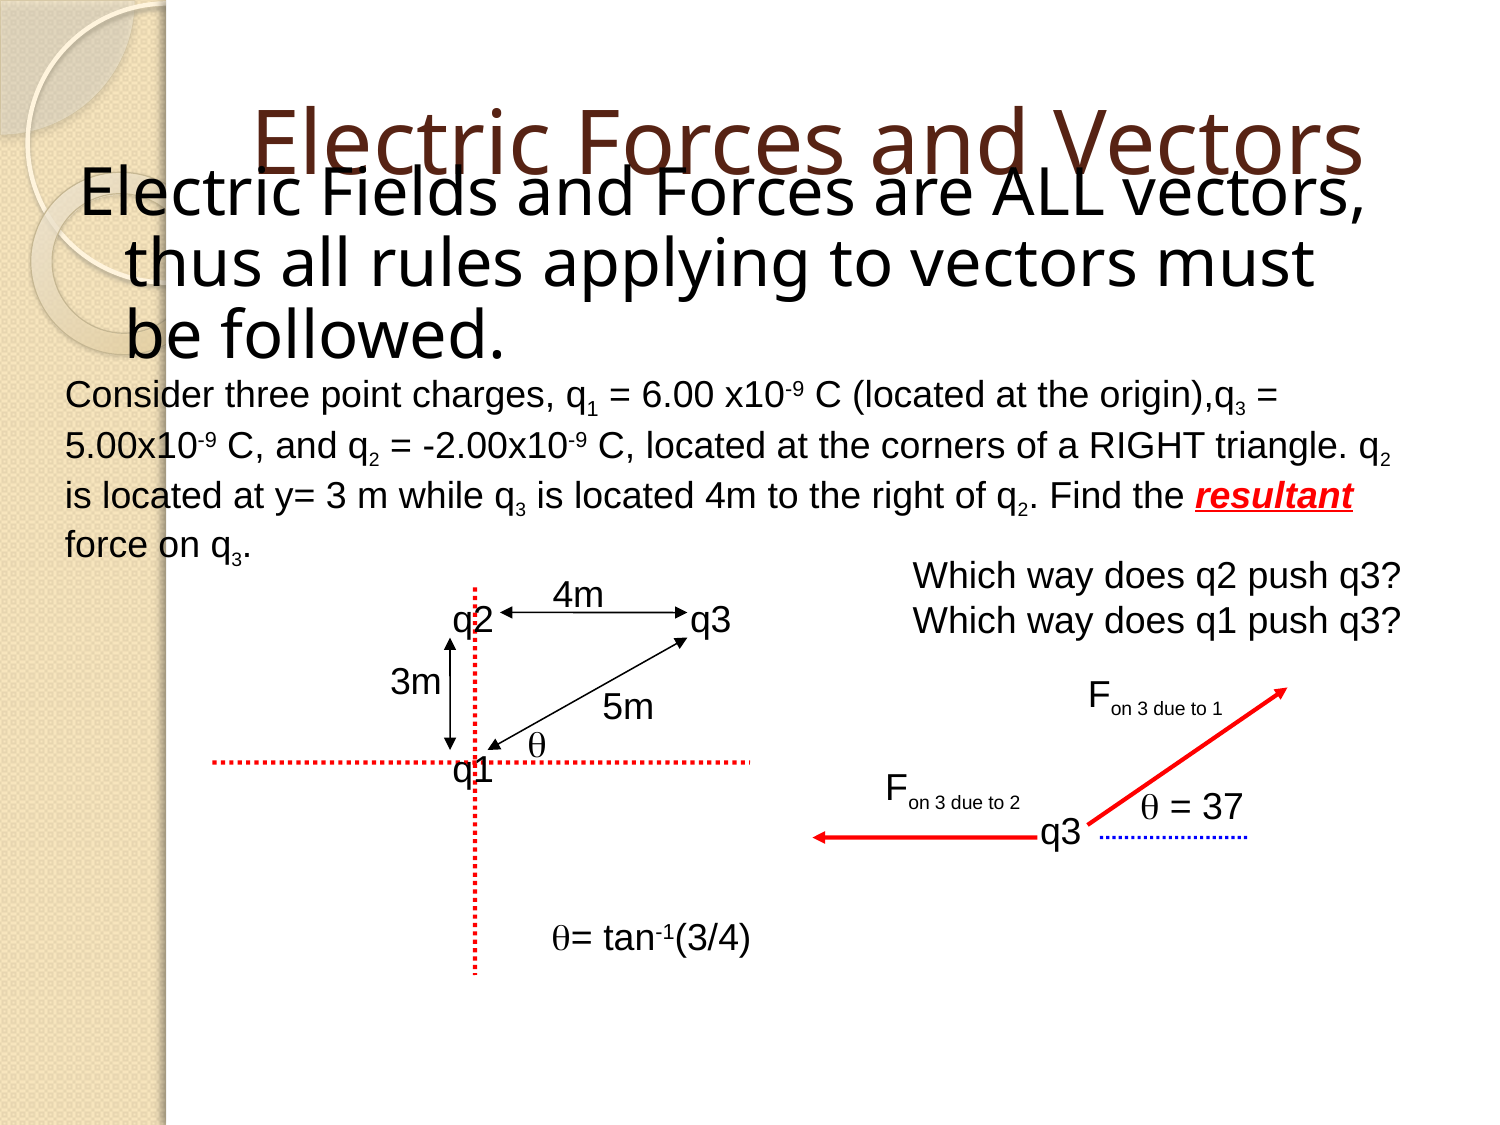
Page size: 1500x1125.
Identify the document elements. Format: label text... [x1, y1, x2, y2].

text_box 3m [375, 649, 457, 710]
text_box q = 37 [1125, 774, 1259, 835]
text_box q [512, 712, 562, 773]
text_box [499, 606, 537, 619]
text_box [622, 637, 688, 674]
text_box Fon 3 due to 1 [1073, 662, 1239, 727]
text_box Which way does q2 push q3? Which way does q1 push q3? [897, 543, 1417, 649]
text_box q3 [675, 587, 747, 648]
text_box q= tan-1(3/4) [536, 905, 767, 966]
text_box 4m [537, 562, 620, 623]
text_box [1239, 687, 1288, 721]
list Electric Fields and Forces are ALL vectors, thus all rules applying to vectors must be followed. [50, 149, 1400, 362]
text_box [812, 831, 1038, 844]
text_box q1 [437, 737, 509, 798]
text_box [487, 736, 512, 751]
title Electric Forces and Vectors [235, 45, 1466, 233]
text_box q2 [437, 587, 509, 648]
text_box [620, 606, 688, 619]
text_box [444, 637, 456, 649]
text_box [443, 710, 457, 751]
text_box 5m [587, 674, 670, 735]
text_box Fon 3 due to 2 [870, 755, 1036, 821]
text_box Consider three point charges, q1 = 6.00 x10-9 C (located at the origin),q3 = 5.00x10-9 C, and q2 = -2.00x10-9 C, located at the corners of a RIGHT triangle. q2 is located at y= 3 m while q3 is located 4m to the right of q2. Find the resultant force on q3. [49, 362, 1413, 578]
text_box q3 [1025, 799, 1097, 860]
